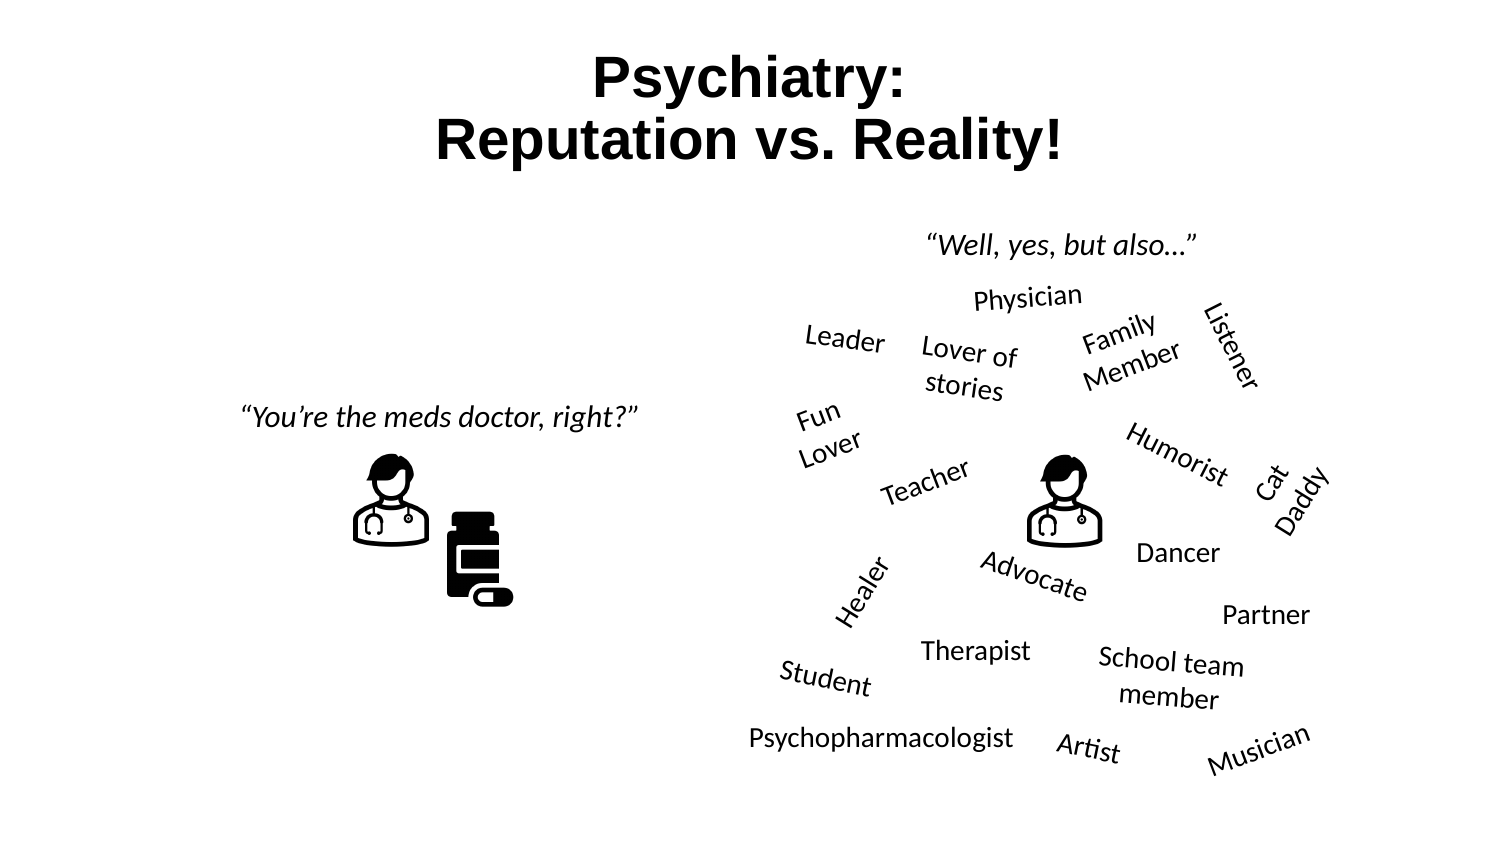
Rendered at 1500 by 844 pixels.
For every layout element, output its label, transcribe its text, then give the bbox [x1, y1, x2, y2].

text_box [224, 390, 656, 616]
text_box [727, 264, 1350, 793]
title Psychiatry: Reputation vs. Reality! [103, 28, 1397, 192]
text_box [825, 222, 1299, 263]
